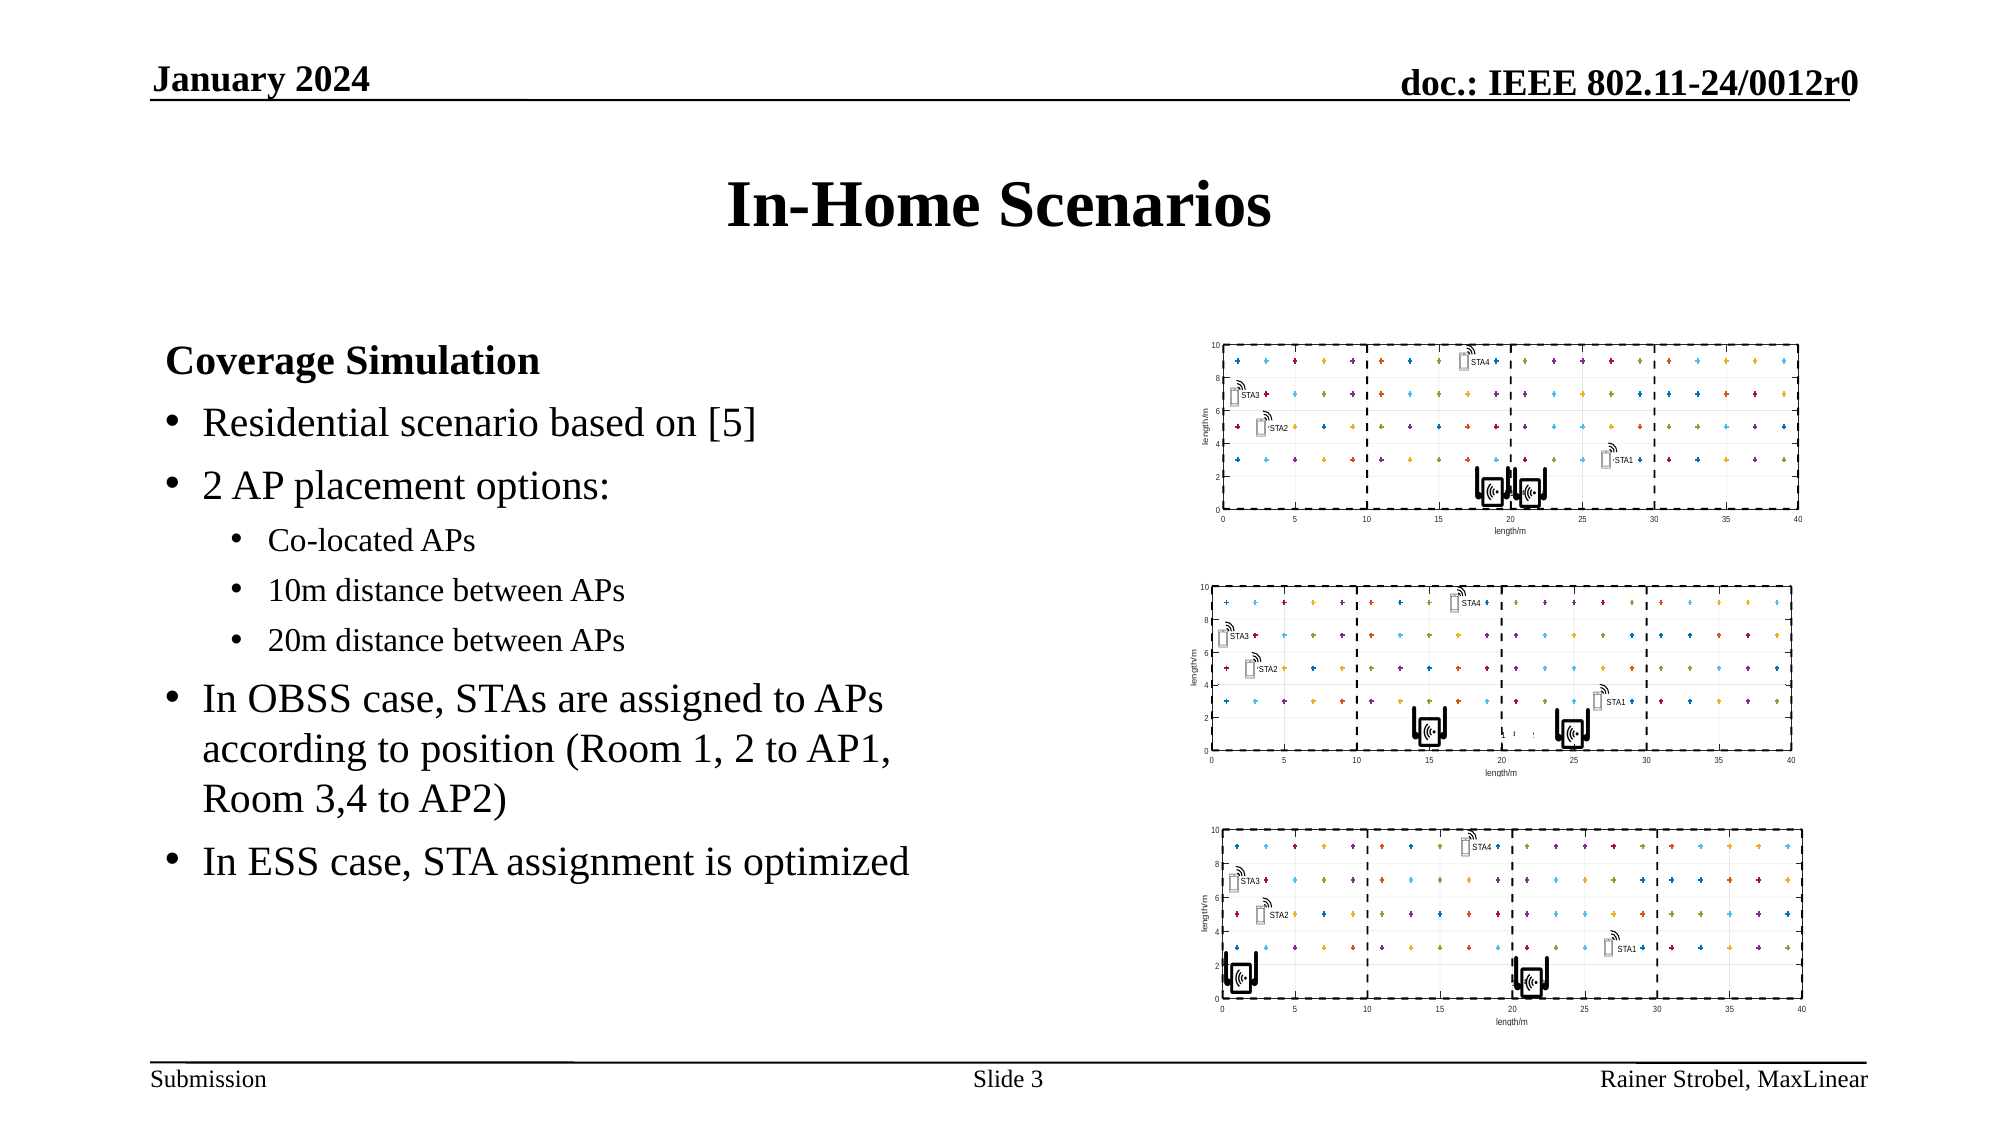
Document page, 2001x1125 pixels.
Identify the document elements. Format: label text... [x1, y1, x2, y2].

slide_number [152, 54, 563, 100]
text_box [1199, 816, 1811, 1026]
list Coverage Simulation Residential scenario based on [5] 2 AP placement options: Co-located APs 10m distance between APs 20m distance between APs In OBSS case, STAs are assigned to APs according to position (Room 1, 2 to AP1, Room 3,4 to AP2) In ESS case, STA assignment is optimized [149, 324, 984, 1000]
title In-Home Scenarios [149, 112, 1850, 288]
slide_number Slide 3 [950, 1061, 1067, 1123]
footer Rainer Strobel, MaxLinear [1171, 1061, 1869, 1093]
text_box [1189, 573, 1800, 777]
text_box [1200, 332, 1807, 536]
